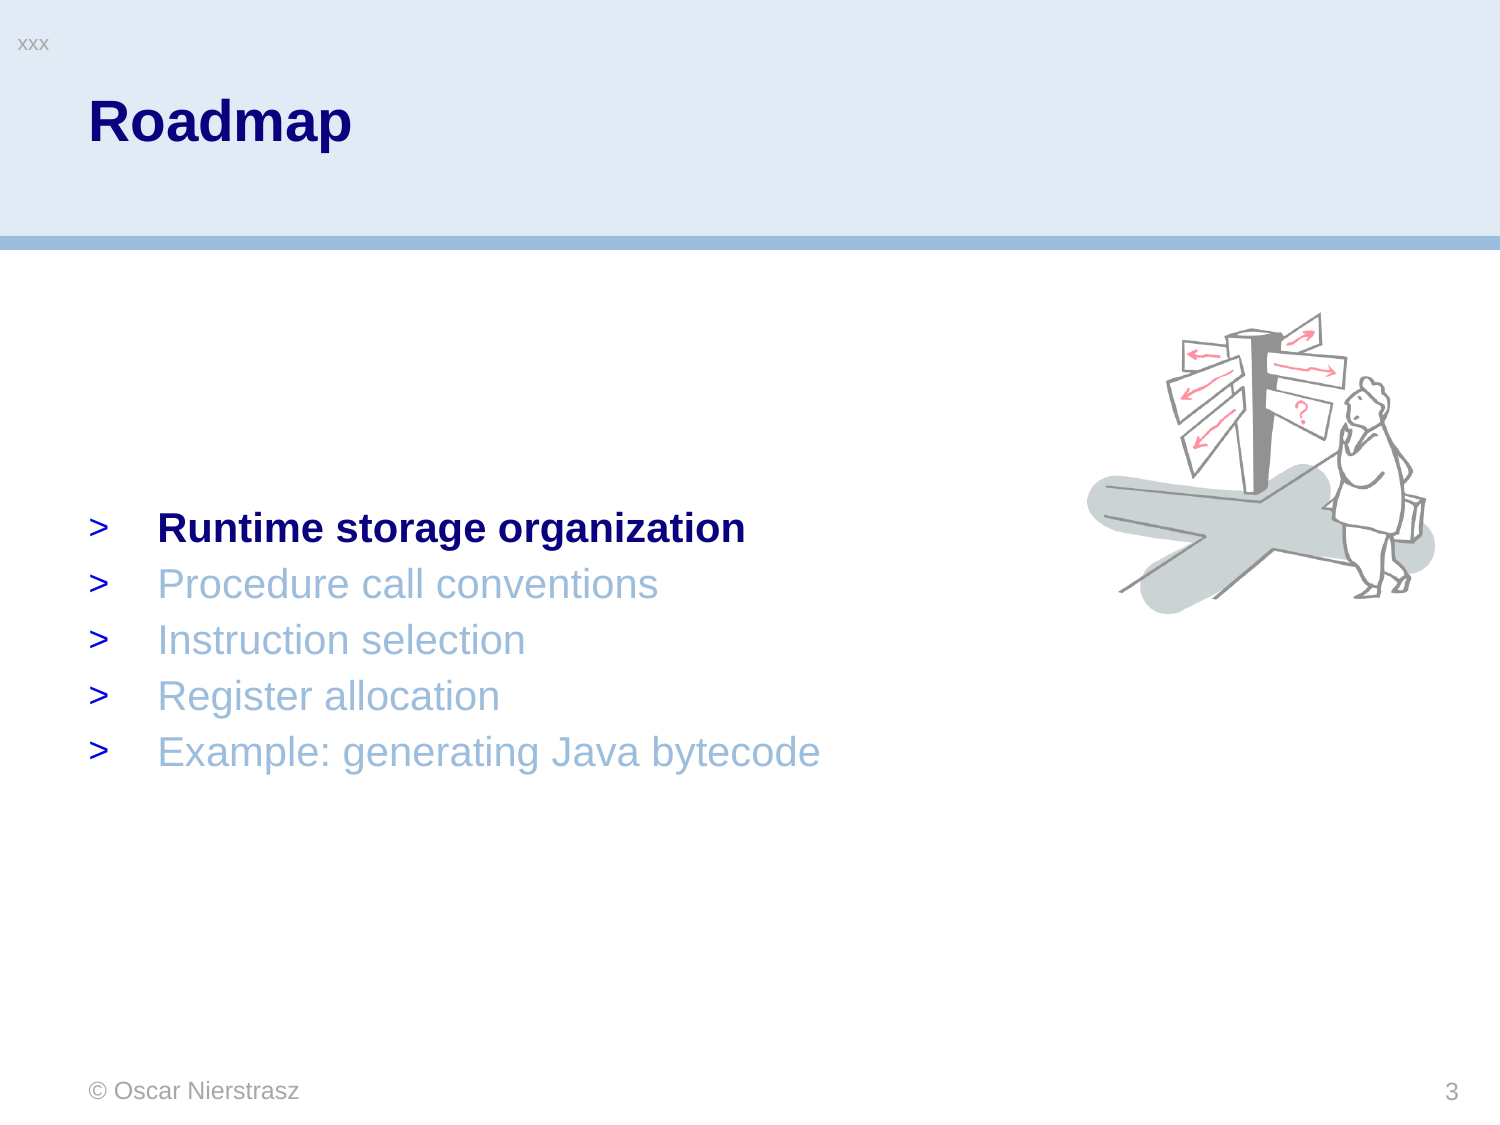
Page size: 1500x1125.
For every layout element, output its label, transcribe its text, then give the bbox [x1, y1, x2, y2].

list Runtime storage organization Procedure call conventions Instruction selection Register allocation Example: generating Java bytecode [88, 271, 1413, 1010]
footer xxx [17, 29, 904, 72]
slide_number 3 [1237, 1074, 1460, 1105]
picture [1087, 312, 1435, 614]
slide_number © Oscar Nierstrasz [88, 1073, 715, 1104]
title Roadmap [88, 90, 1413, 226]
